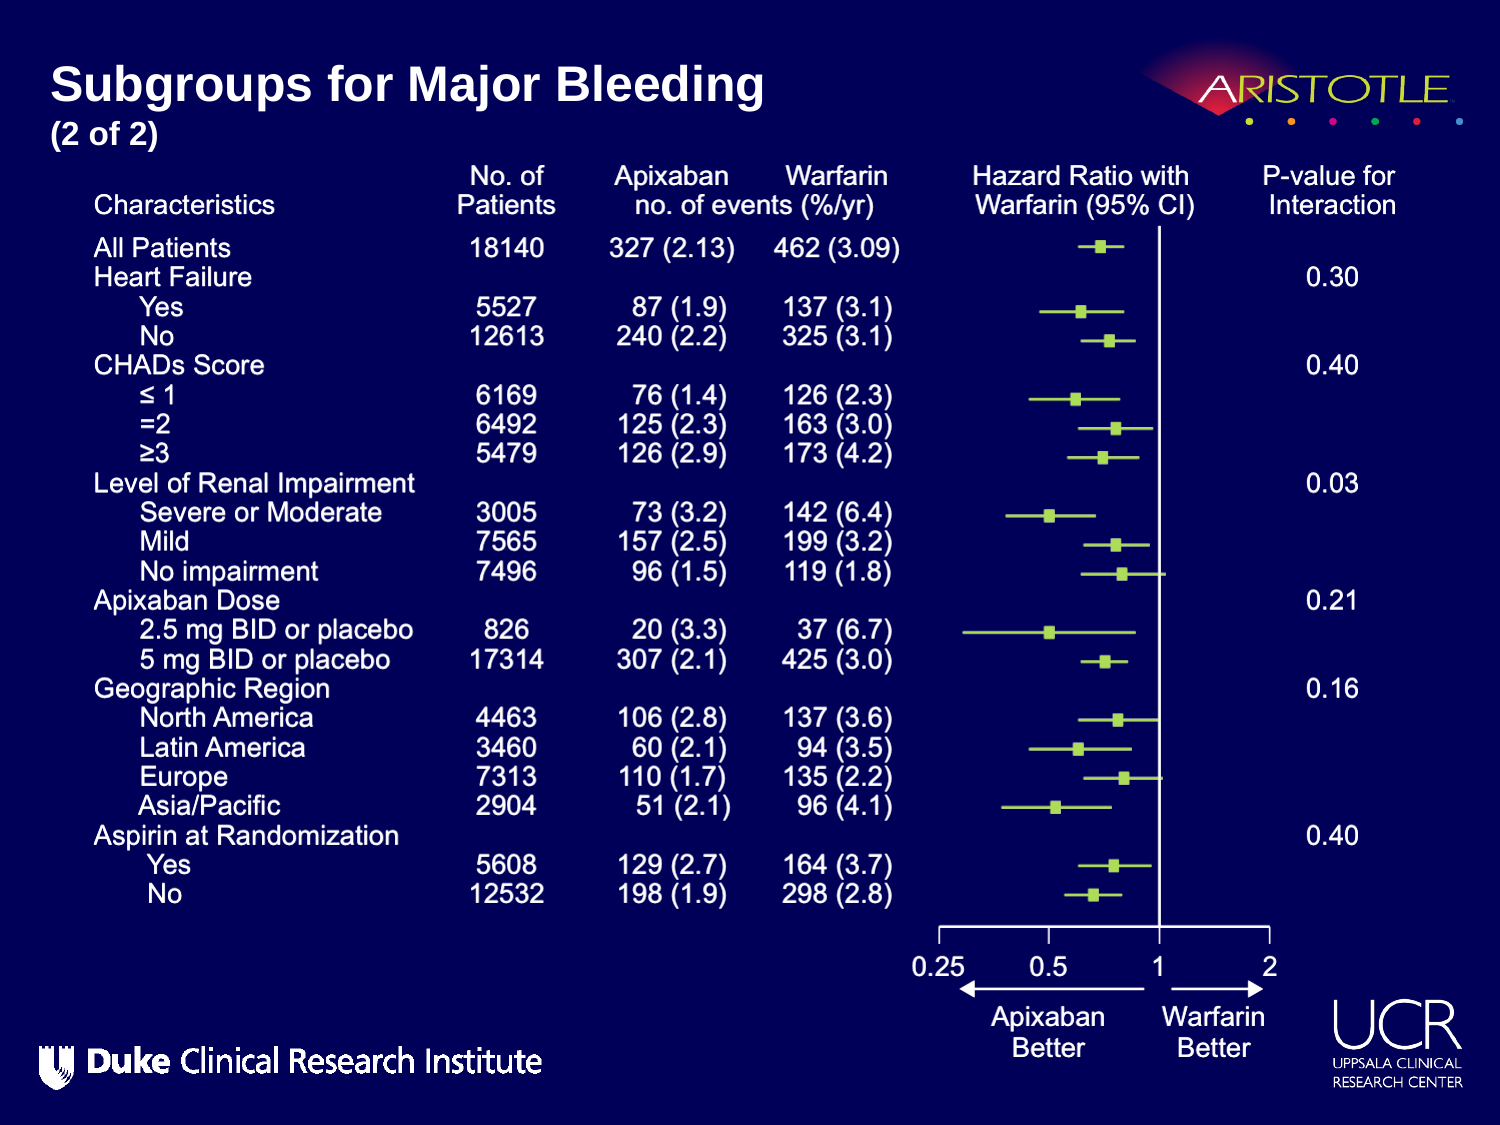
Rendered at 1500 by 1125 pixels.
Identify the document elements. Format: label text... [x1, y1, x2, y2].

picture [1329, 988, 1463, 1091]
picture [1125, 35, 1463, 125]
title Subgroups for Major Bleeding (2 of 2) [49, 51, 1201, 154]
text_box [93, 161, 1404, 1065]
picture [39, 1043, 542, 1090]
